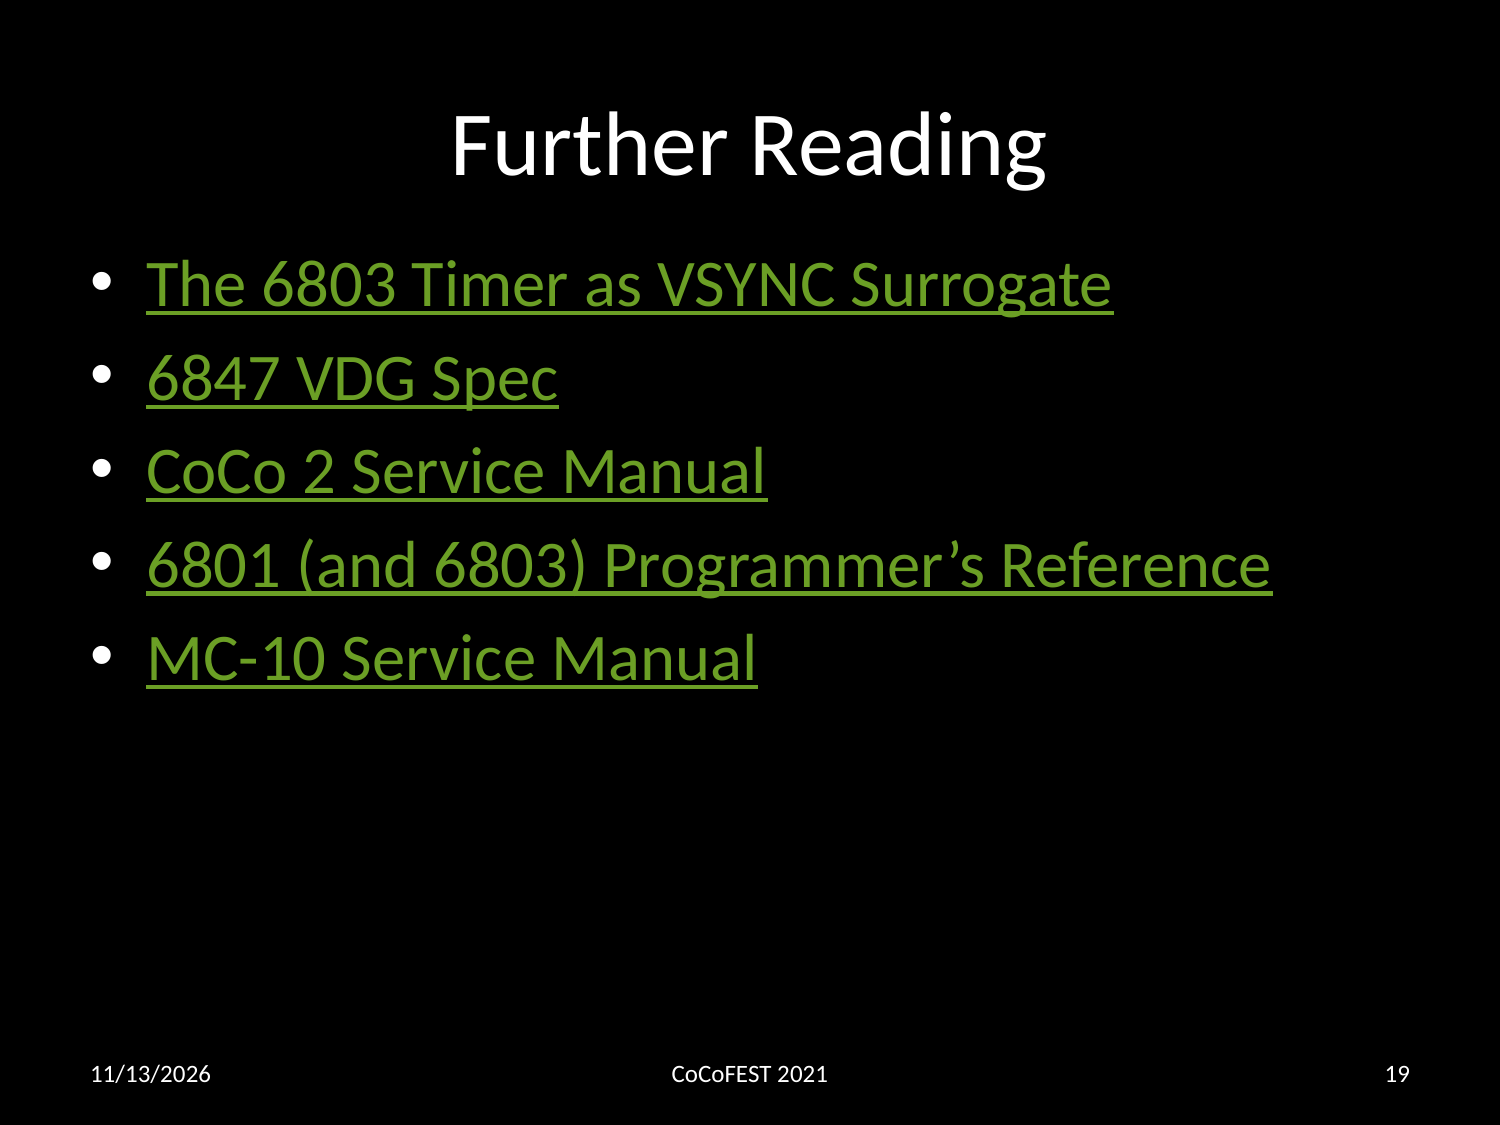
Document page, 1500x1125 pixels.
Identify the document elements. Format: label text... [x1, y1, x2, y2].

title Further Reading [75, 45, 1425, 232]
slide_number 19 [1074, 1042, 1425, 1103]
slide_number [75, 1042, 425, 1103]
list The 6803 Timer as VSYNC Surrogate 6847 VDG Spec CoCo 2 Service Manual 6801 (and 6803) Programmer’s Reference MC-10 Service Manual [75, 232, 1425, 1005]
footer CoCoFEST 2021 [512, 1042, 988, 1103]
